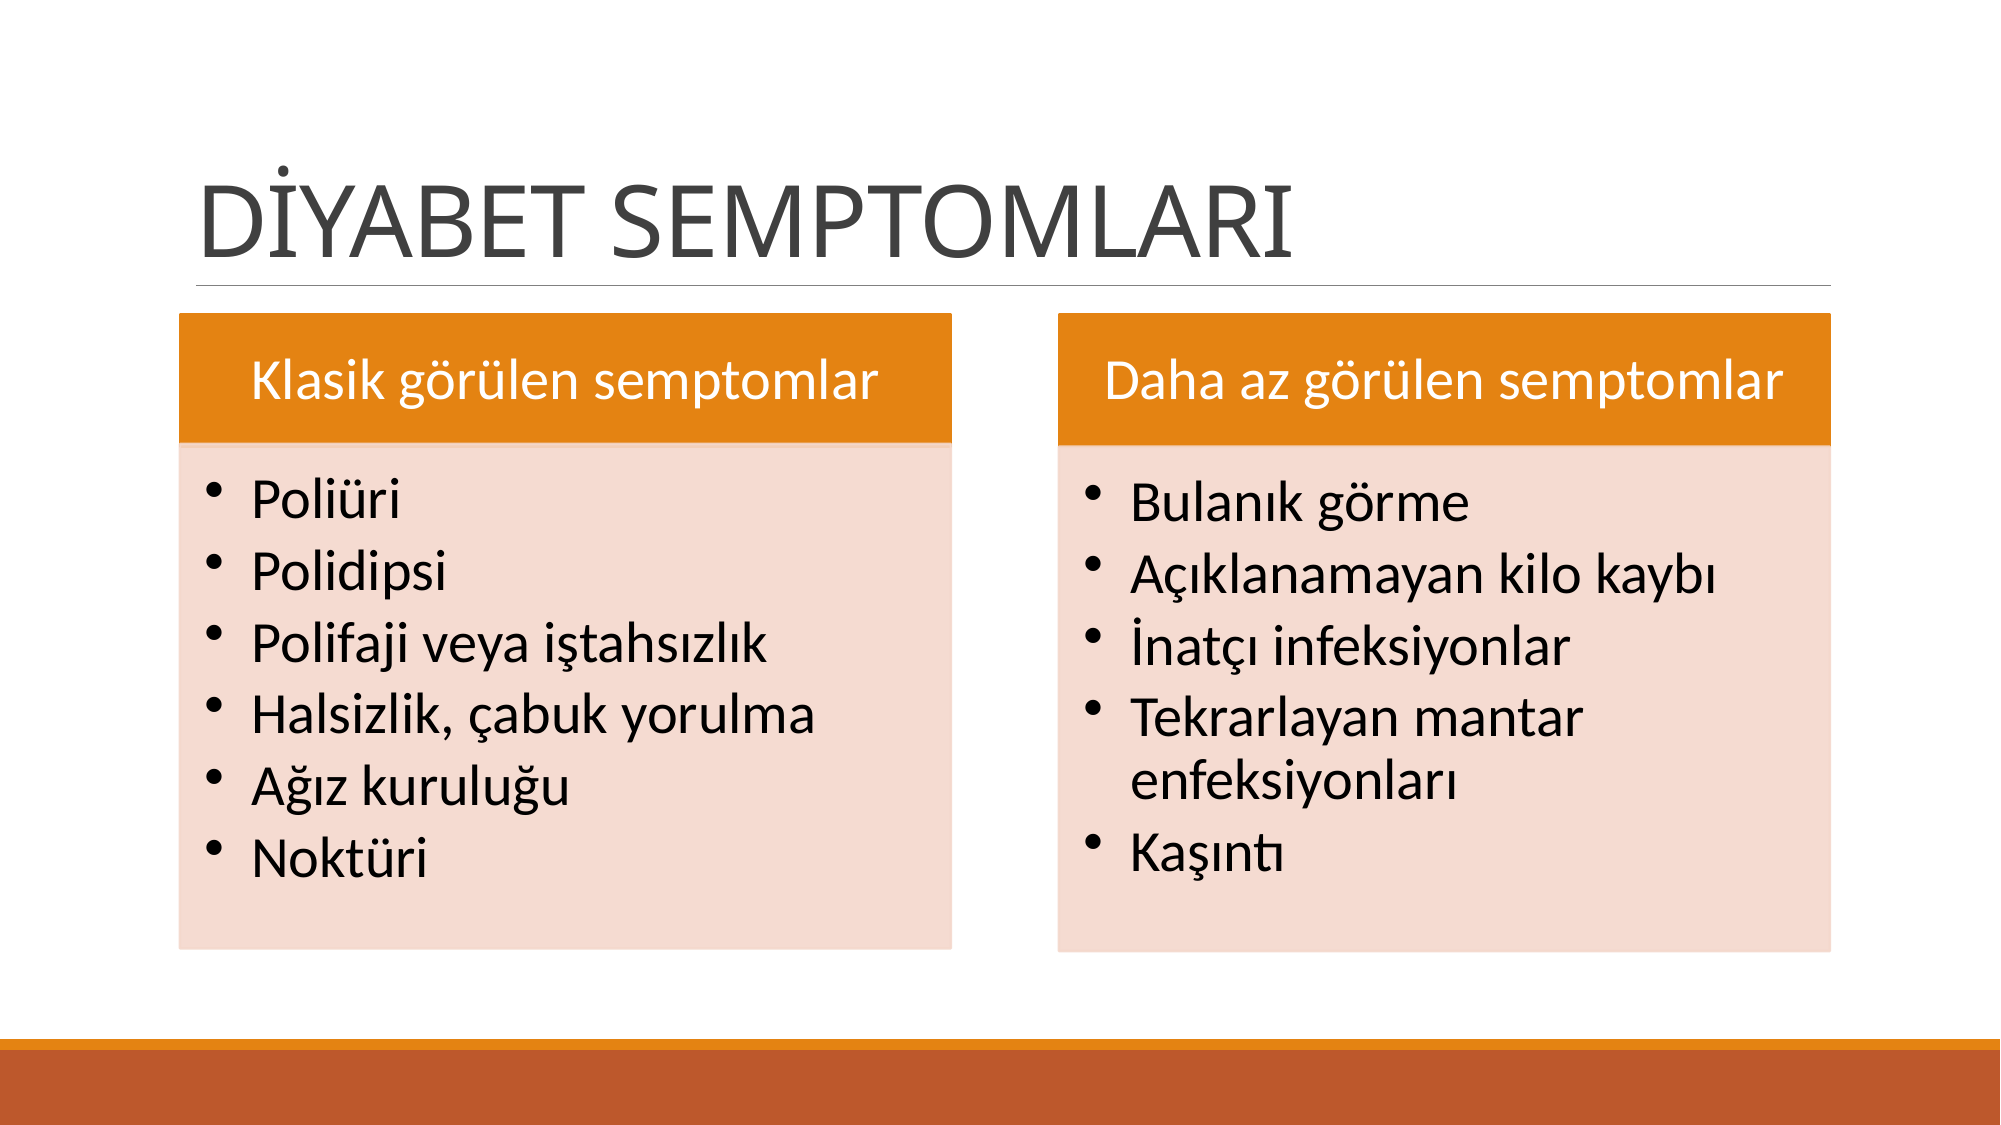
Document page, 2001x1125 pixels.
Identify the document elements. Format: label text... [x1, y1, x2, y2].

title DİYABET SEMPTOMLARI [180, 47, 1830, 285]
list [179, 302, 1831, 964]
